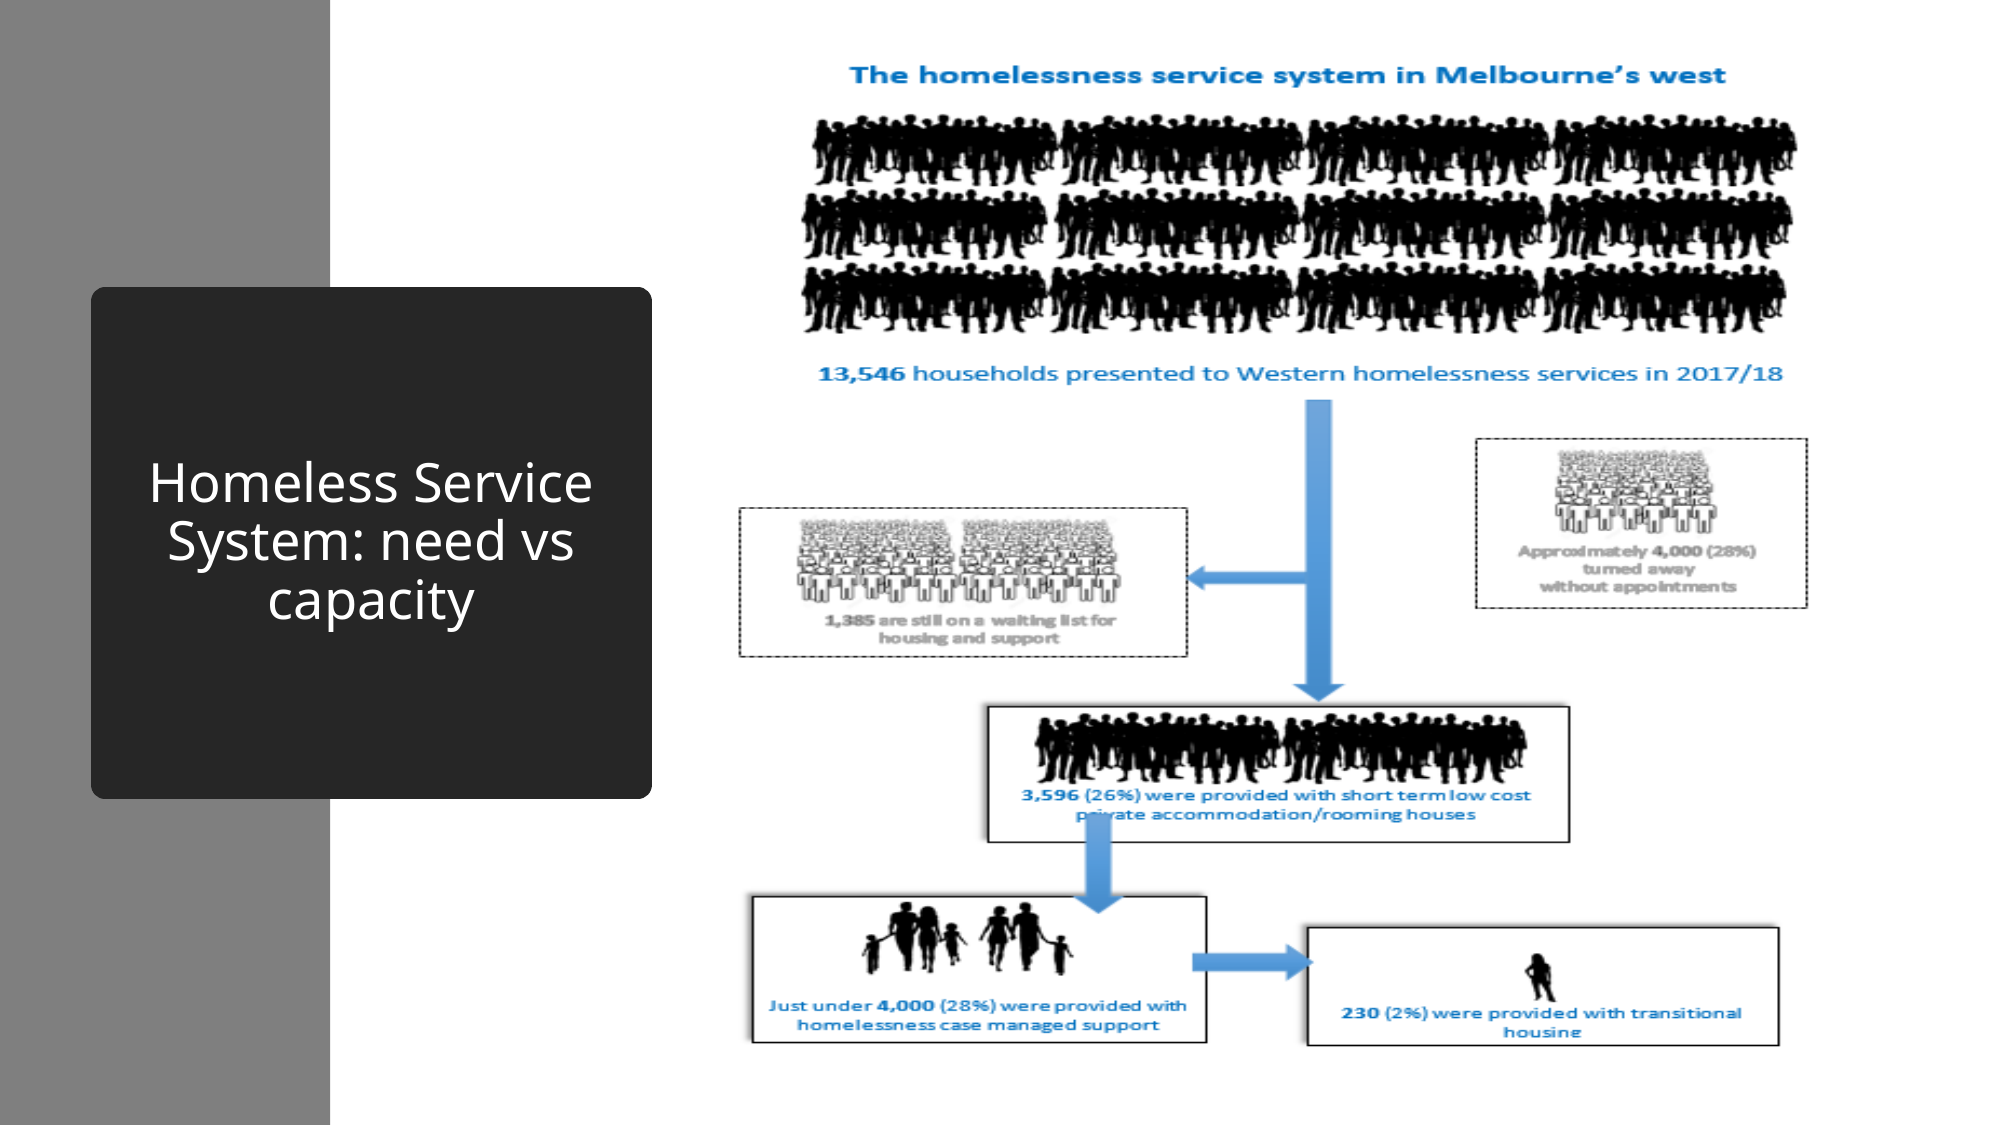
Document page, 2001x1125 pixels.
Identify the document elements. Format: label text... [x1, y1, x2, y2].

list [707, 51, 1843, 1098]
title Homeless Service System: need vs capacity [105, 301, 638, 785]
text_box [0, 0, 331, 1125]
text_box [331, 0, 2000, 1125]
